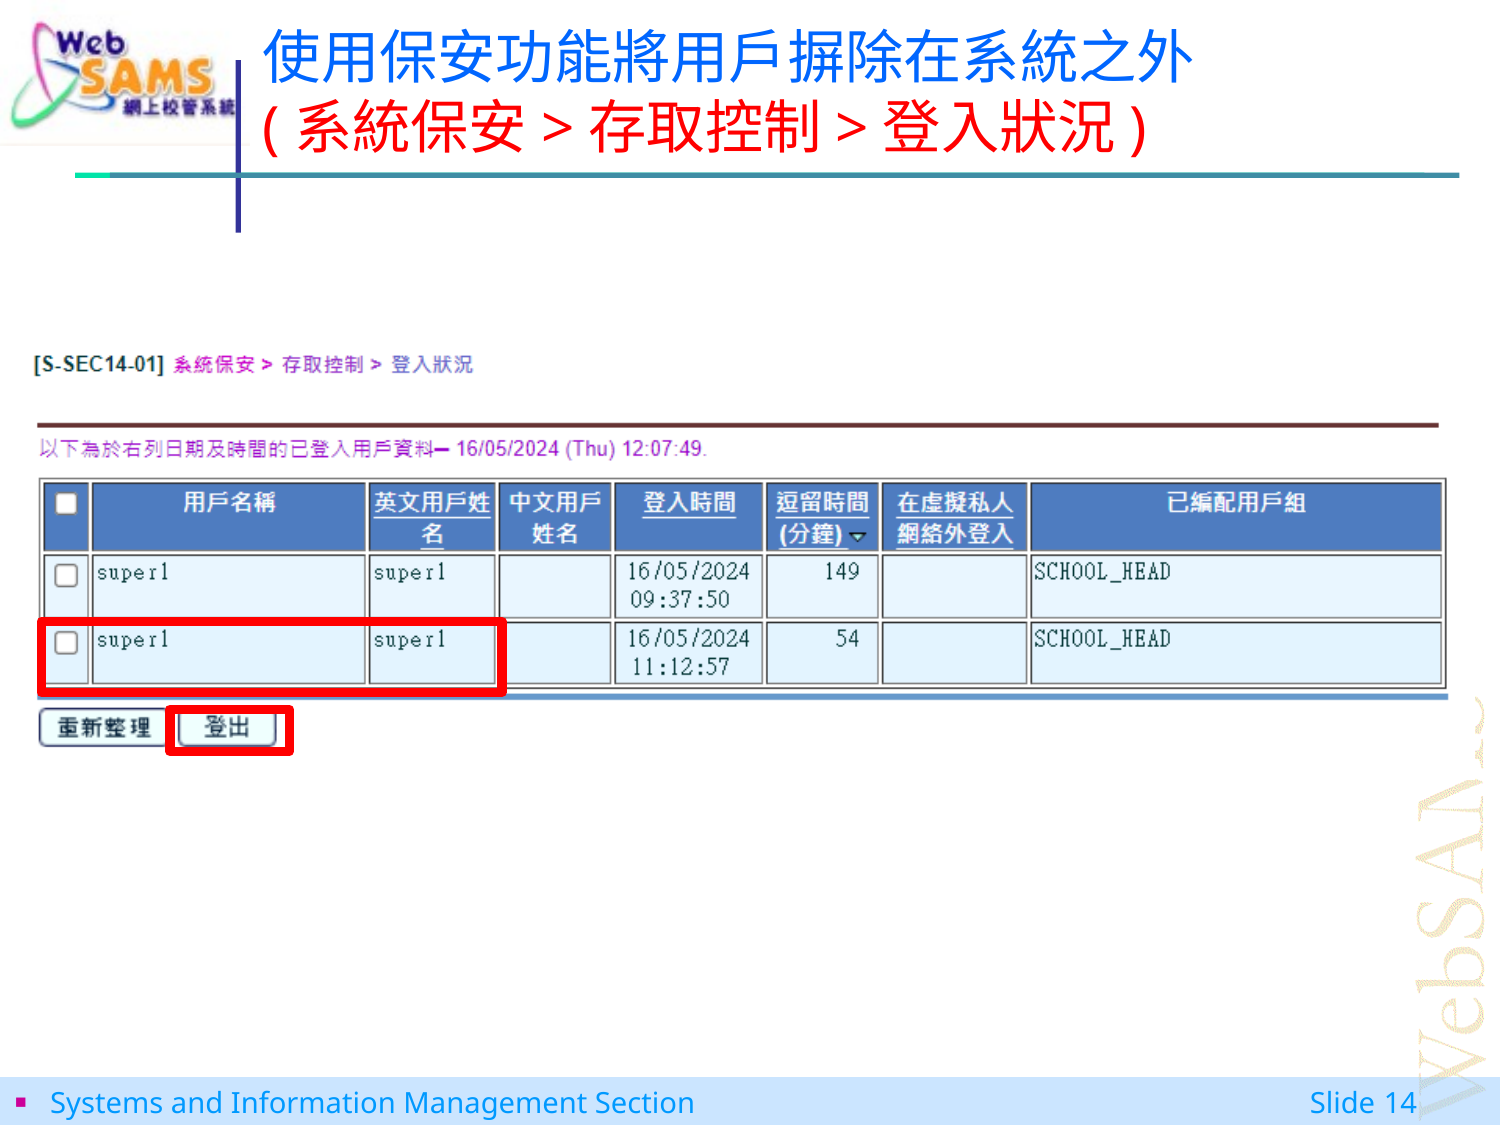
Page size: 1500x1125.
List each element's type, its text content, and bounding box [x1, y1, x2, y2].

picture [25, 345, 1500, 1077]
picture [0, 0, 250, 146]
text_box 設定 [1391, 1077, 1500, 1123]
title 使用保安功能將用戶摒除在系統之外 (系統保安>存取控制>登入狀況) [247, 42, 1500, 168]
